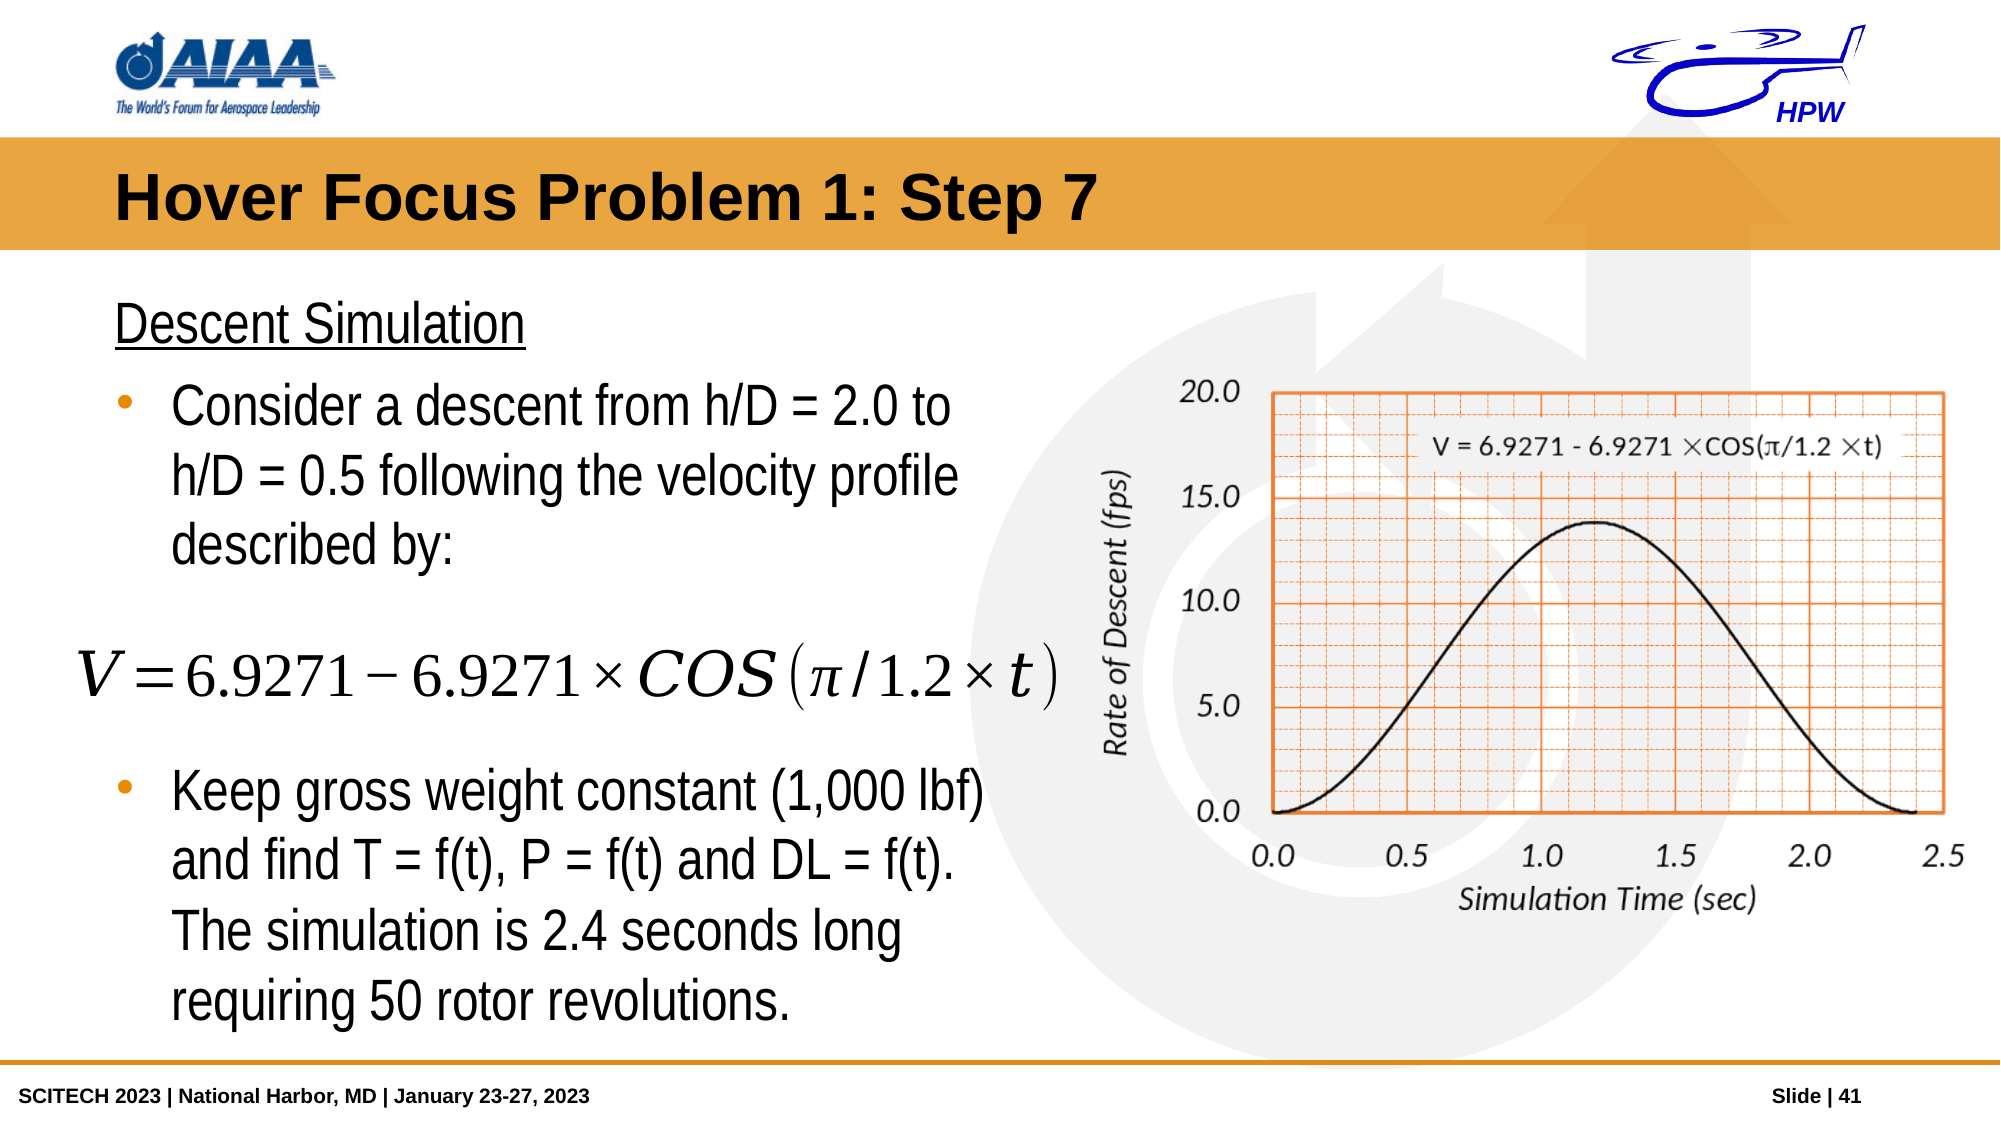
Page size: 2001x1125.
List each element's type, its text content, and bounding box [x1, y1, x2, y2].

picture [100, 2, 344, 125]
picture [1607, 23, 1870, 118]
picture [1084, 367, 1986, 922]
title Hover Focus Problem 1: Step 7 [100, 137, 1900, 250]
list Descent Simulation Consider a descent from h/D = 2.0 to h/D = 0.5 following the velocity profile described by: Keep gross weight constant (1,000 lbf) and find T = f(t), P = f(t) and DL = f(t). The simulation is 2.4 seconds long requiring 50 rotor revolutions. [100, 277, 1900, 1012]
